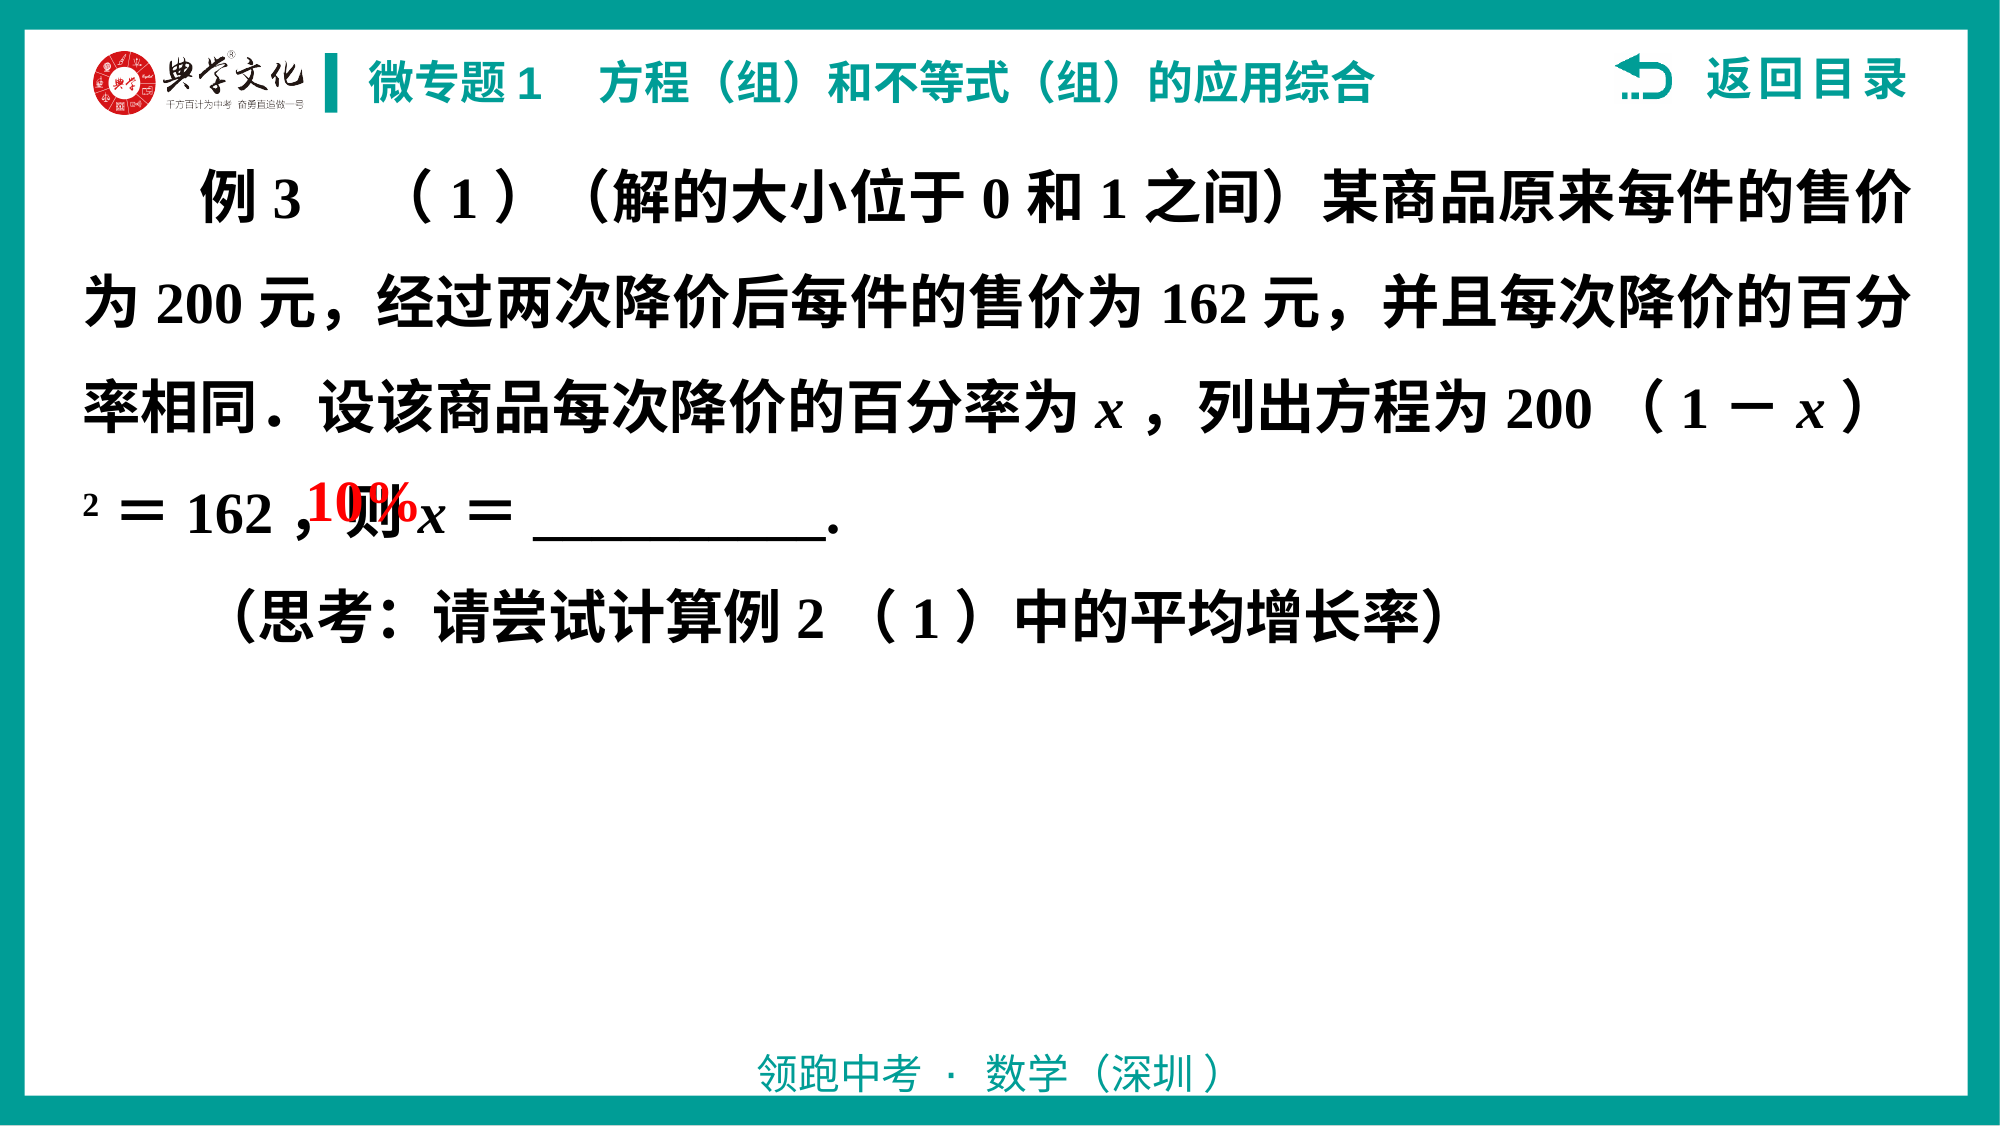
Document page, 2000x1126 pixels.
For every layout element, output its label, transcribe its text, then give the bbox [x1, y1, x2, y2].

picture [93, 50, 304, 115]
list 例3 （1）（解的大小位于0和1之间）某商品原来每件的售价为200元，经过两次降价后每件的售价为162元，并且每次降价的百分率相同．设该商品每次降价的百分率为x，列出方程为200（1－x）2＝162，则x＝__________. （思考：请尝试计算例2（1）中的平均增长率） [67, 118, 1928, 240]
picture [1614, 53, 1672, 104]
text_box 10% [290, 455, 438, 541]
